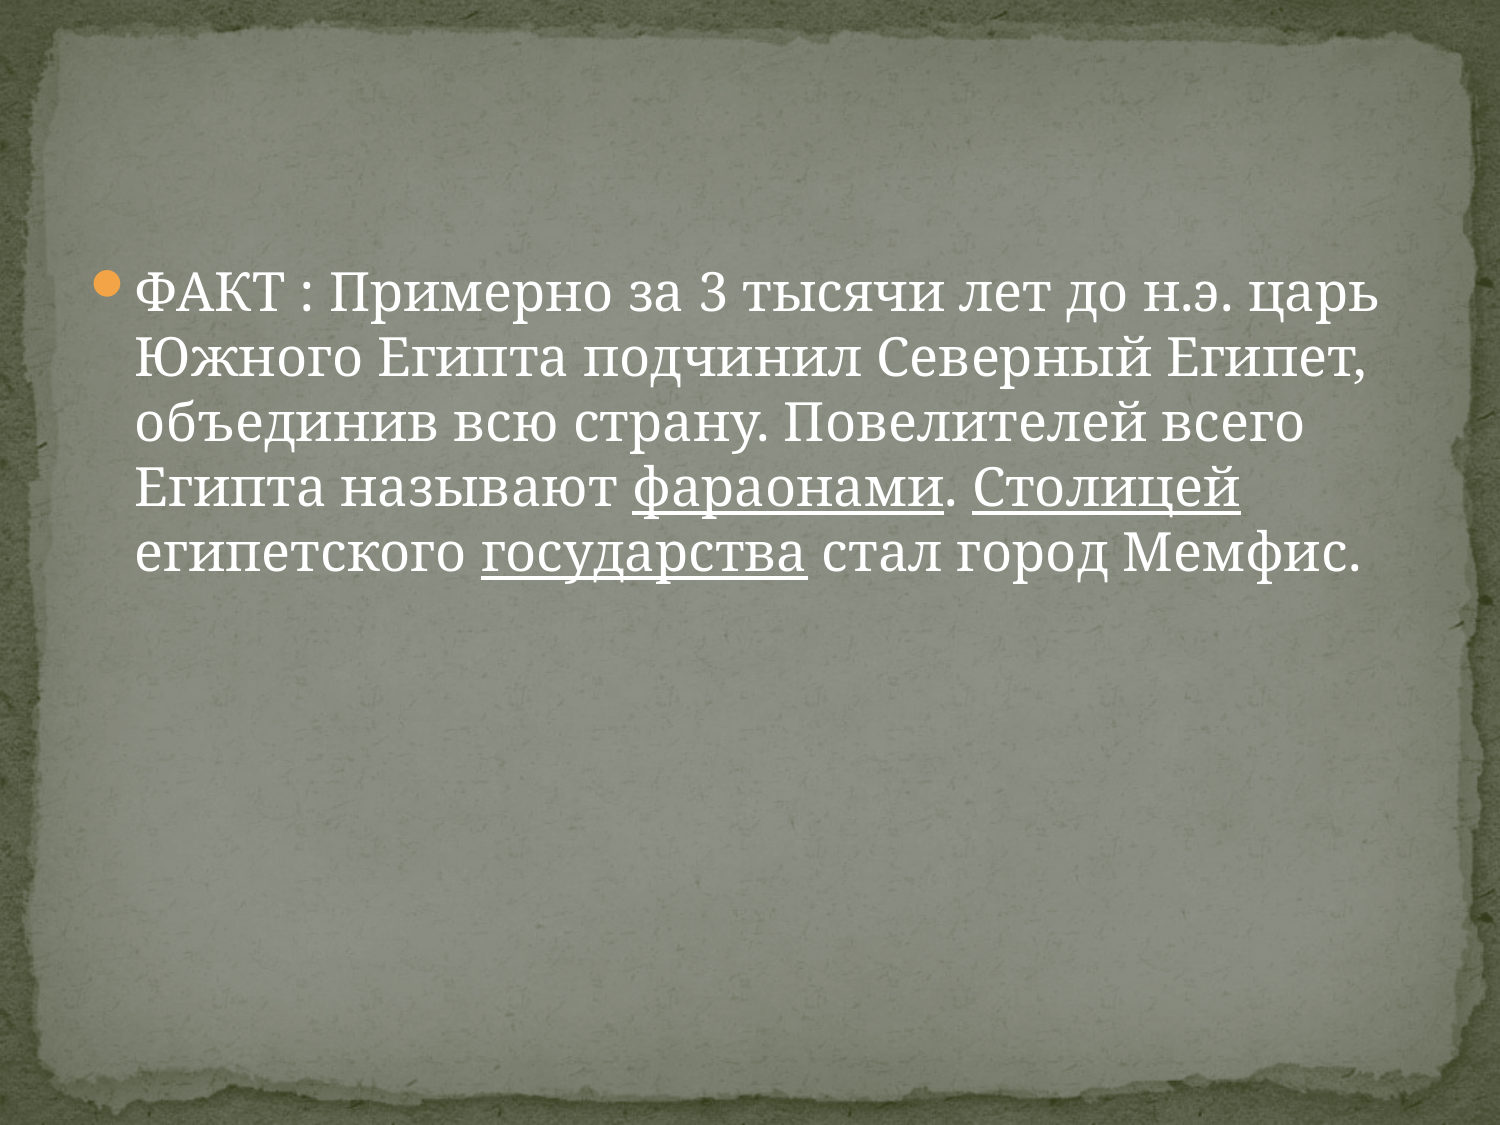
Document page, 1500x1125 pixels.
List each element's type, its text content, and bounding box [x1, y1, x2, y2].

list ФАКТ : Примерно за 3 тысячи лет до н.э. царь Южного Египта подчинил Северный Египет, объединив всю страну. Повелителей всего Египта называют фараонами. Столицей египетского государства стал город Мемфис. [75, 249, 1425, 1000]
